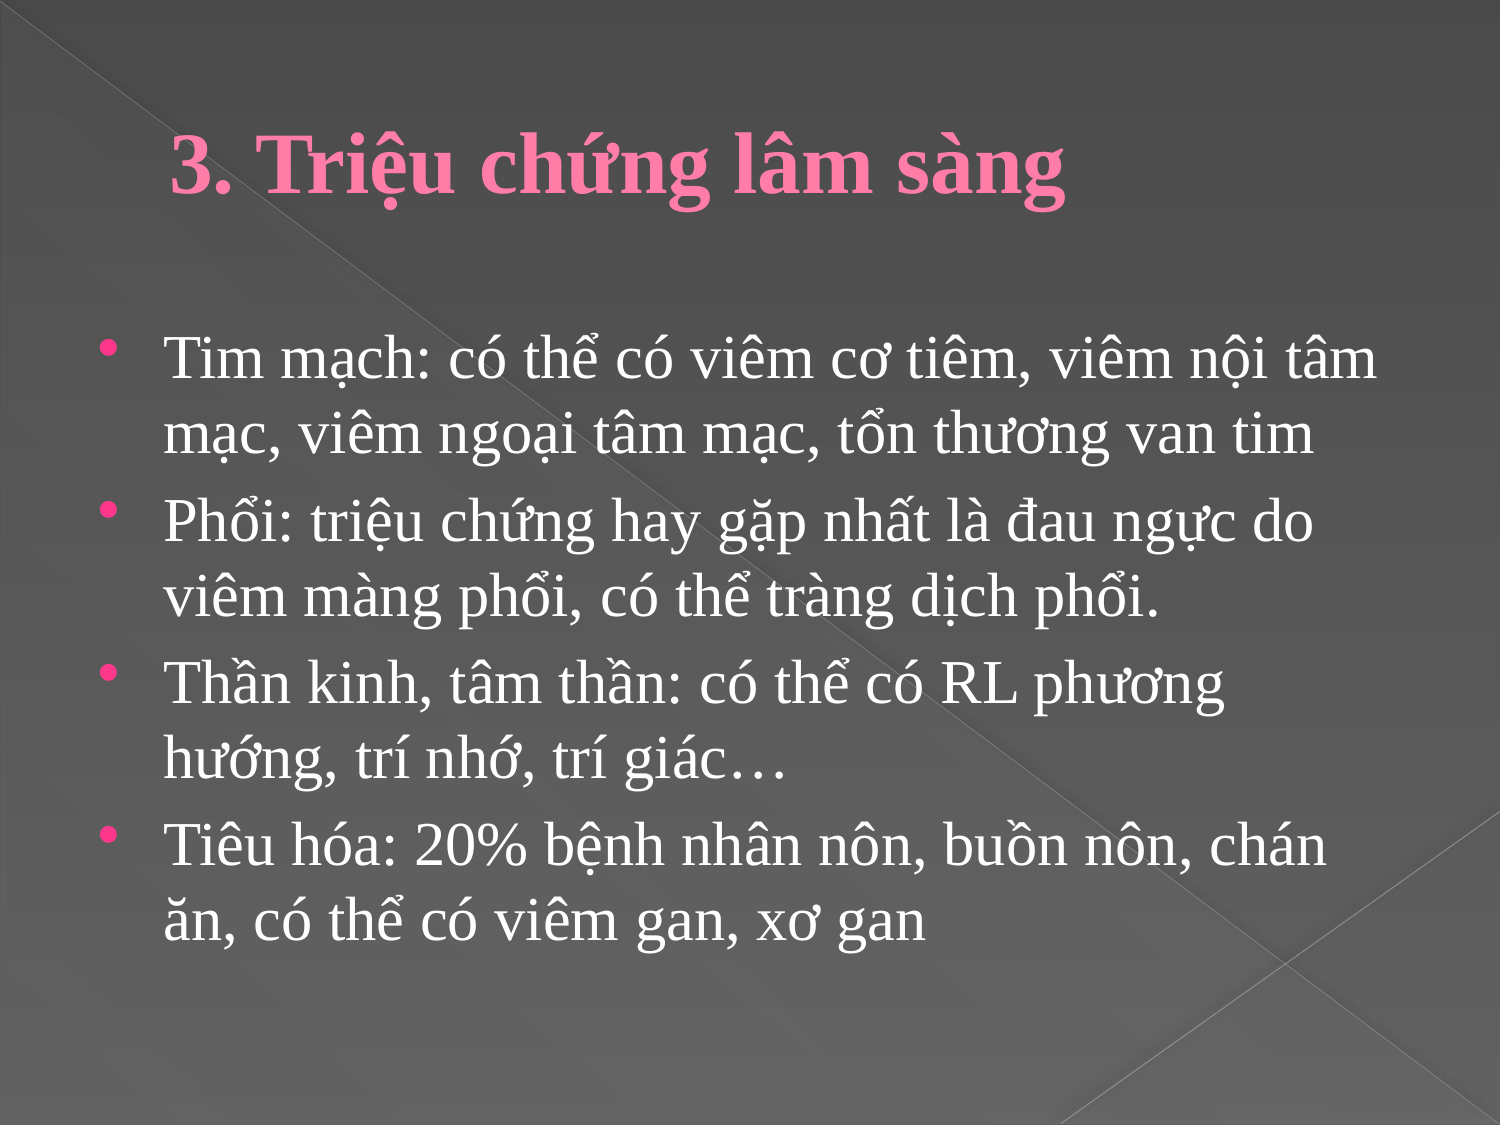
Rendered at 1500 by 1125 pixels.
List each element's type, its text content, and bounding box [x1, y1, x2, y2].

list Tim mạch: có thể có viêm cơ tiêm, viêm nội tâm mạc, viêm ngoại tâm mạc, tổn thương van tim Phổi: triệu chứng hay gặp nhất là đau ngực do viêm màng phổi, có thể tràng dịch phổi. Thần kinh, tâm thần: có thể có RL phương hướng, trí nhớ, trí giác… Tiêu hóa: 20% bệnh nhân nôn, buồn nôn, chán ăn, có thể có viêm gan, xơ gan [75, 308, 1425, 1059]
title 3. Triệu chứng lâm sàng [75, 43, 1425, 274]
